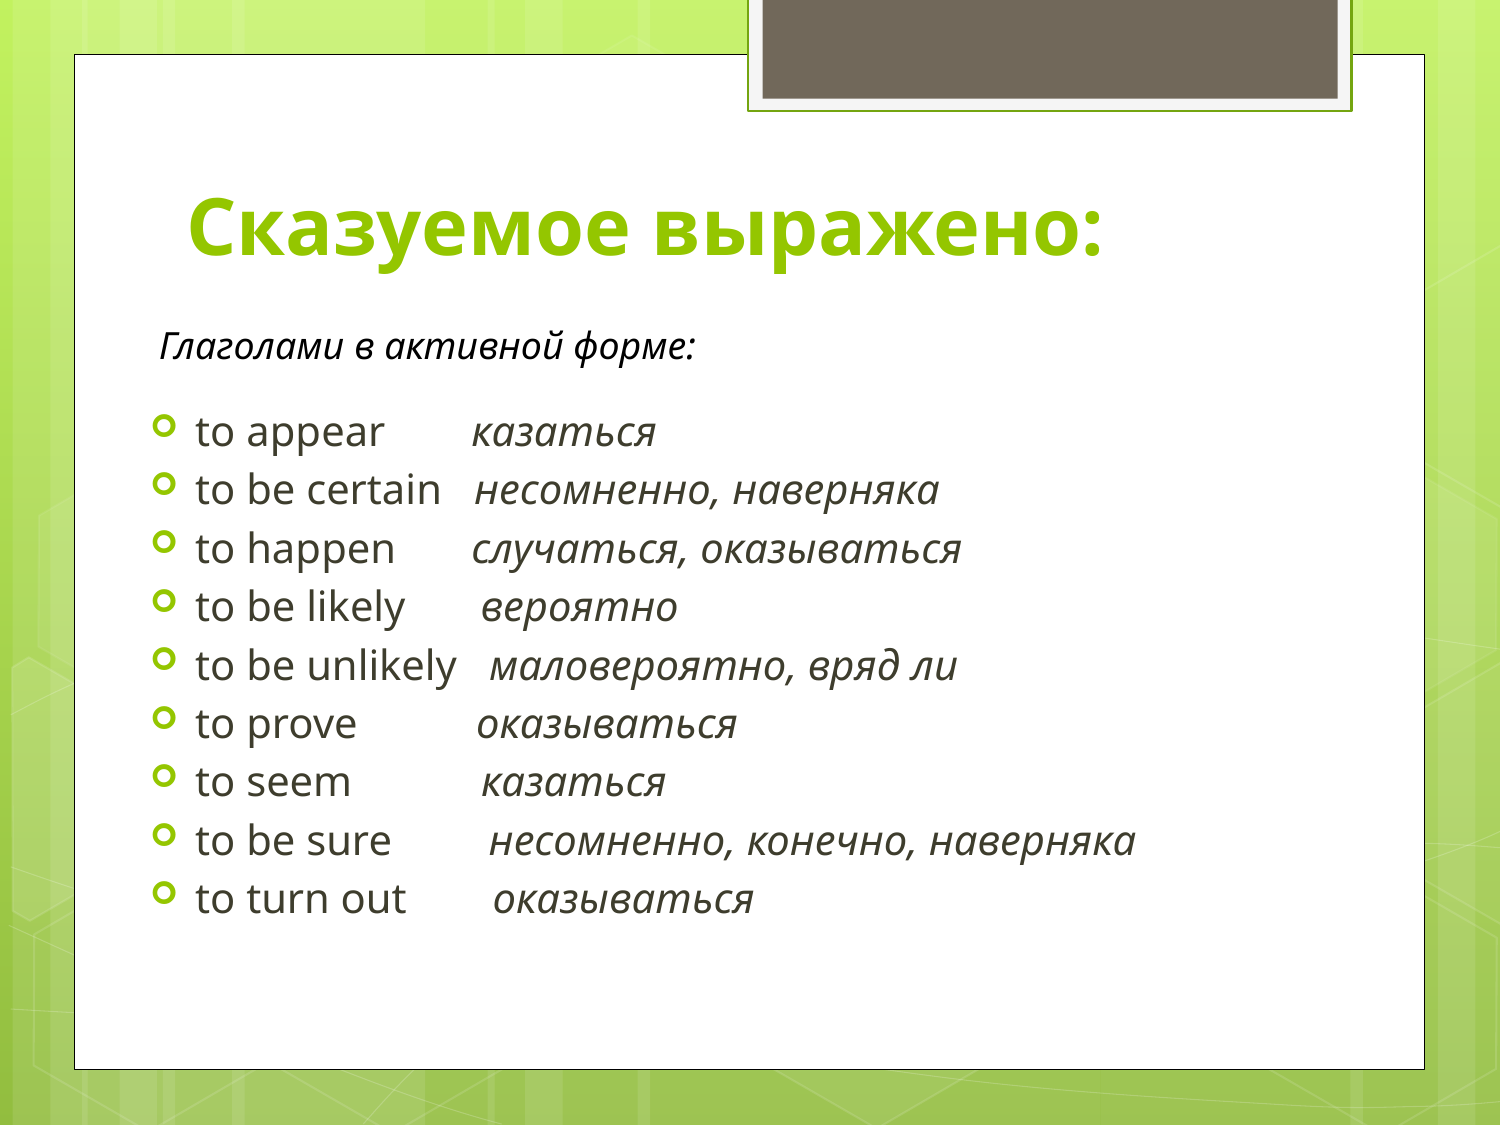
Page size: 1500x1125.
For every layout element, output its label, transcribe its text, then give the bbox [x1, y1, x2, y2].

title Сказуемое выражено: [171, 168, 1324, 279]
text_box Глаголами в активной форме: [144, 314, 1122, 375]
list to appear казаться to be certain несомненно, наверняка to happen случаться, оказываться to be likely вероятно to be unlikely маловероятно, вряд ли to prove оказываться to seem казаться to be sure несомненно, конечно, наверняка to turn out оказываться [123, 397, 1236, 973]
